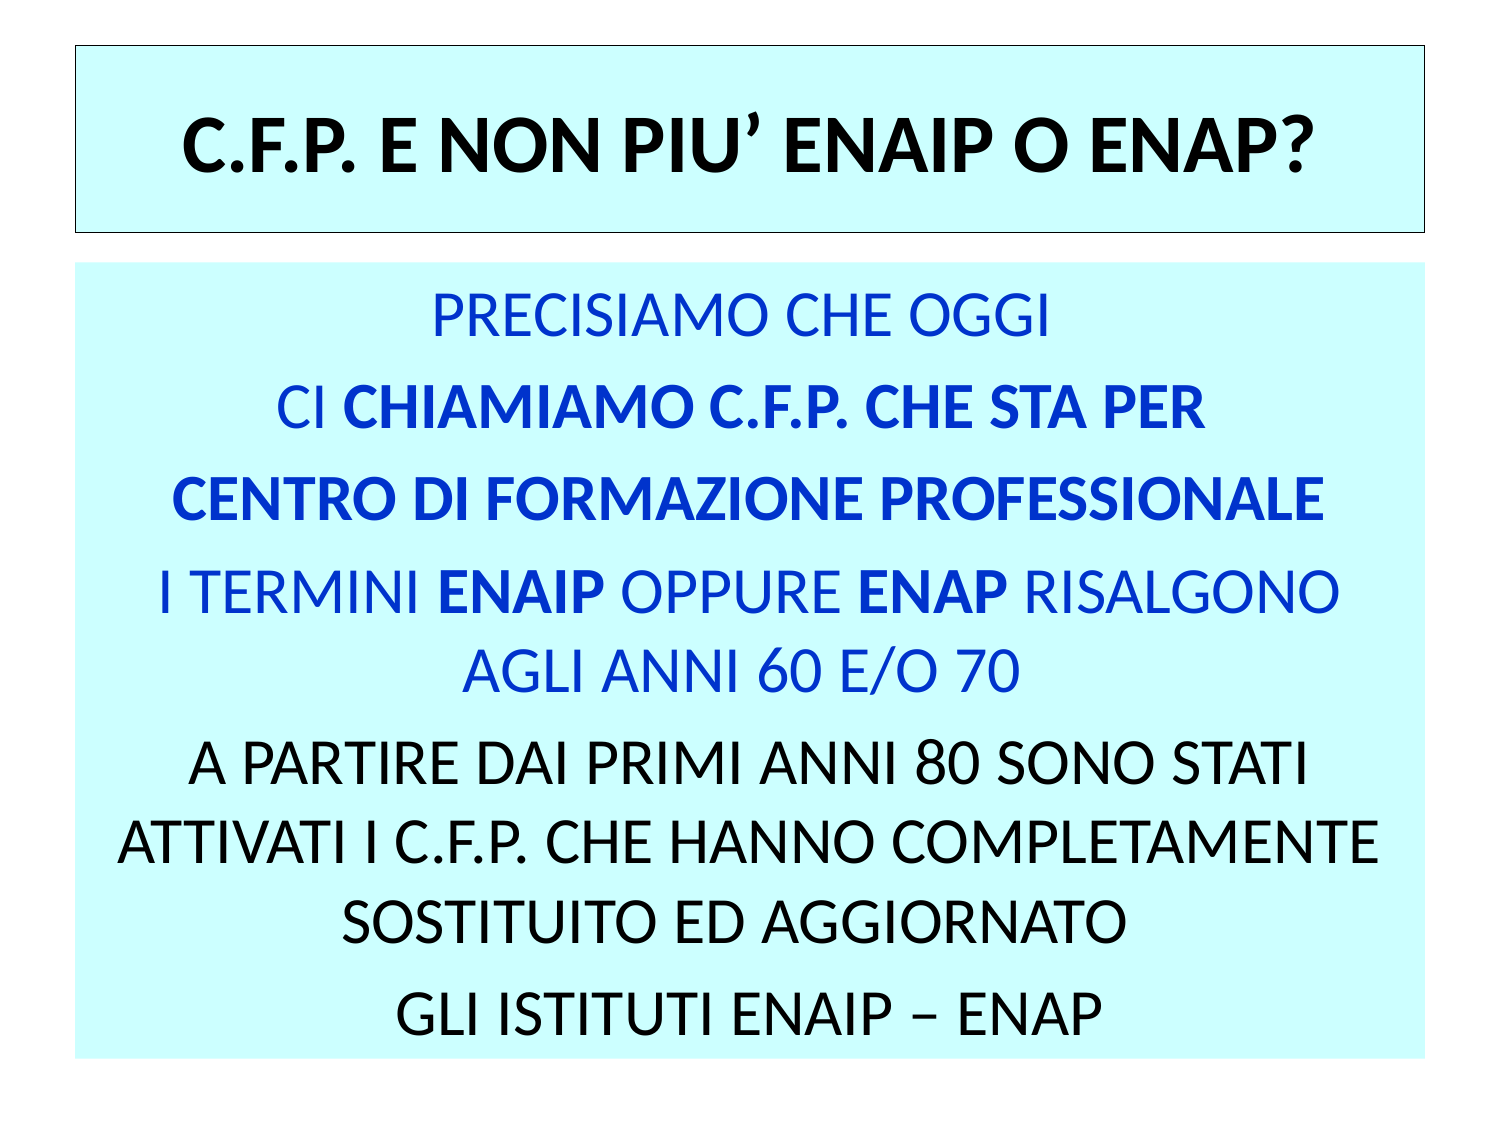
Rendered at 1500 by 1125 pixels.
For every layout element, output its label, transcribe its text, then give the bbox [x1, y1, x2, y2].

list PRECISIAMO CHE OGGI CI CHIAMIAMO C.F.P. CHE STA PER CENTRO DI FORMAZIONE PROFESSIONALE I TERMINI ENAIP OPPURE ENAP RISALGONO AGLI ANNI 60 E/O 70 A PARTIRE DAI PRIMI ANNI 80 SONO STATI ATTIVATI I C.F.P. CHE HANNO COMPLETAMENTE SOSTITUITO ED AGGIORNATO GLI ISTITUTI ENAIP – ENAP [75, 262, 1425, 1059]
title C.F.P. E NON PIU’ ENAIP O ENAP? [75, 45, 1425, 233]
